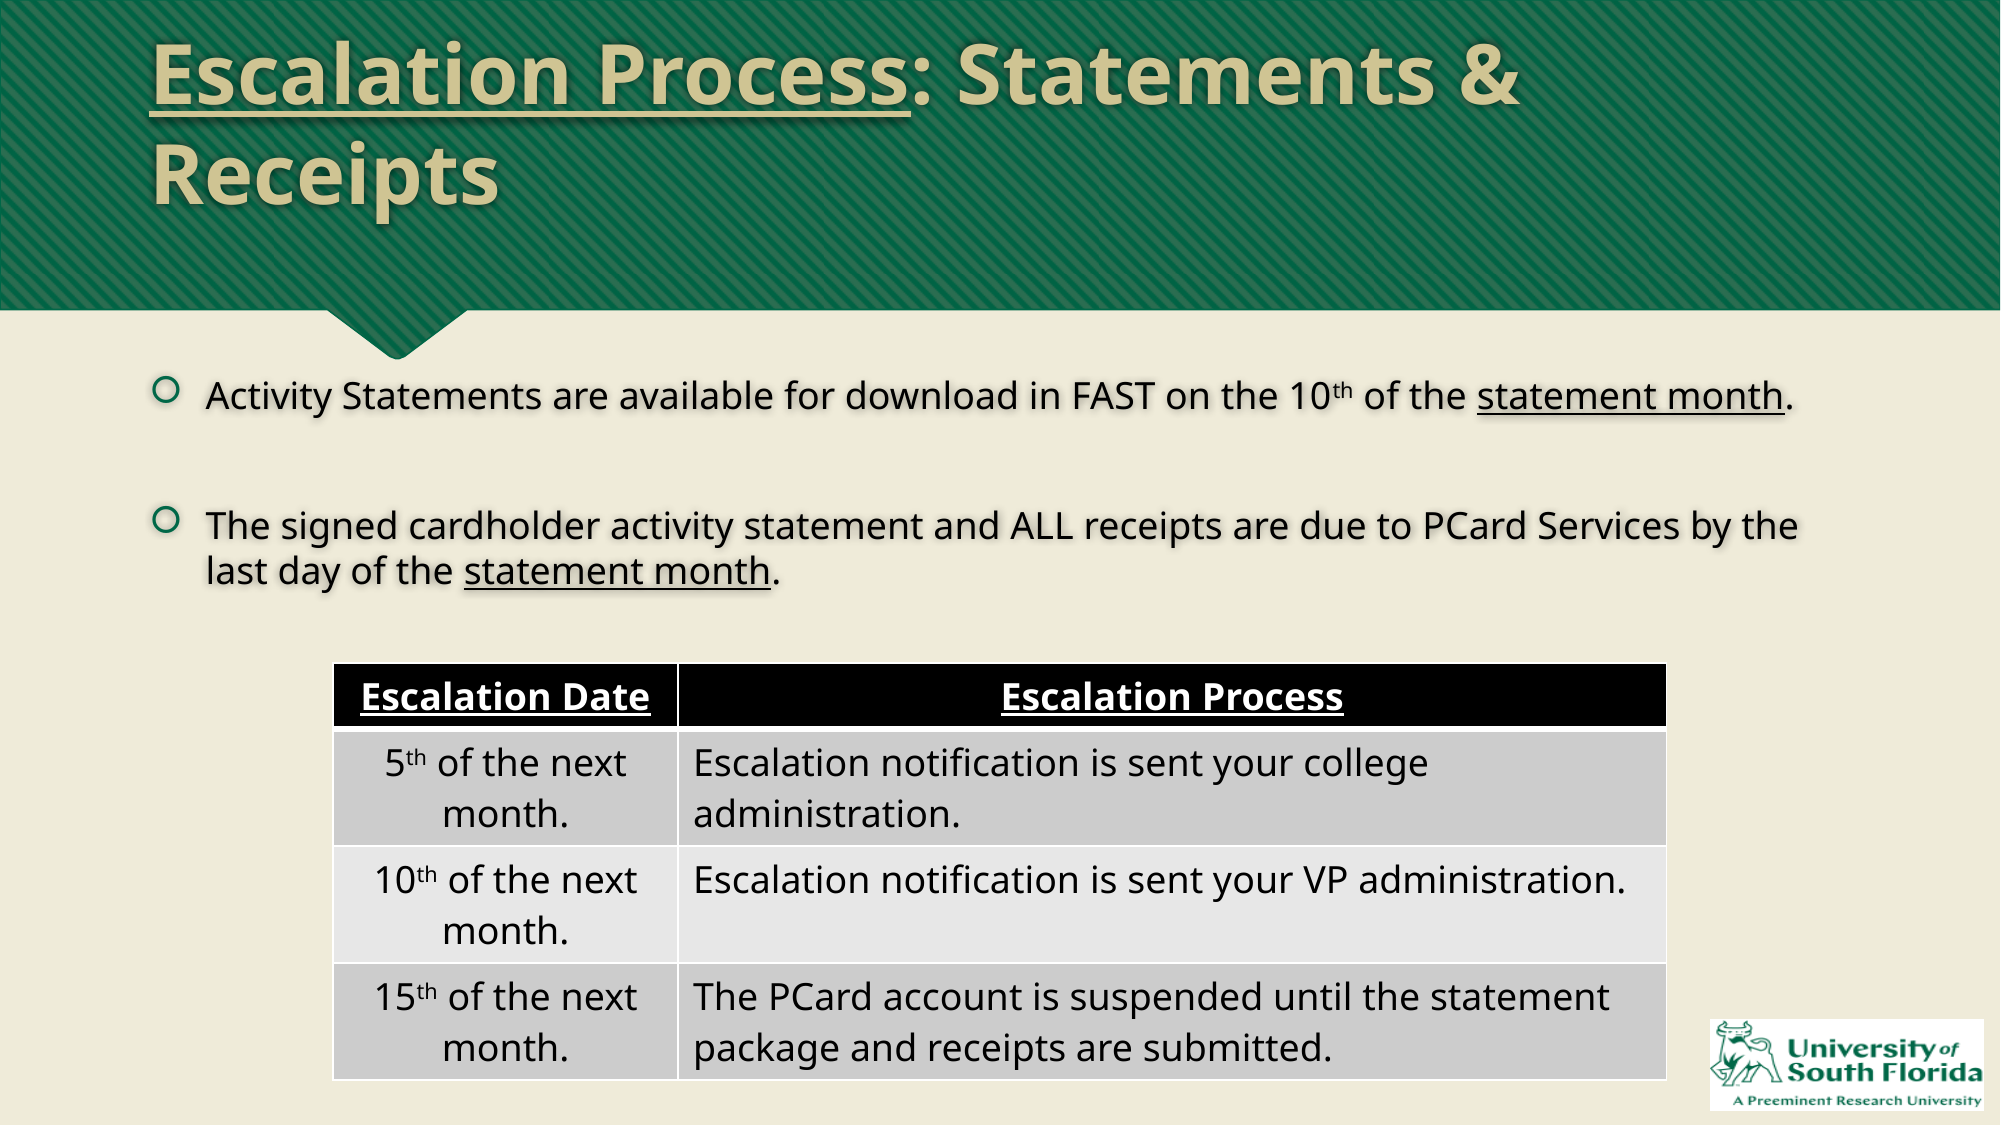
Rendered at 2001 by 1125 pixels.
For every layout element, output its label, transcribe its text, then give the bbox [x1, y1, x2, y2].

table_cell Escalation notification is sent your VP administration. [679, 847, 1666, 962]
table_cell 5th of the next month. [334, 732, 677, 845]
table_cell 10th of the next month. [334, 847, 677, 962]
table_header Escalation Process [679, 664, 1666, 726]
table_cell The PCard account is suspended until the statement package and receipts are submitted. [679, 964, 1666, 1079]
list Activity Statements are available for download in FAST on the 10th of the statement month. The signed cardholder activity statement and ALL receipts are due to PCard Services by the last day of the statement month. [134, 364, 1866, 663]
title Escalation Process: Statements & Receipts [134, 69, 1869, 229]
table_cell 15th of the next month. [334, 964, 677, 1079]
table_cell Escalation notification is sent your college administration. [679, 732, 1666, 845]
table_header Escalation Date [334, 664, 677, 726]
picture [1710, 1019, 1985, 1112]
